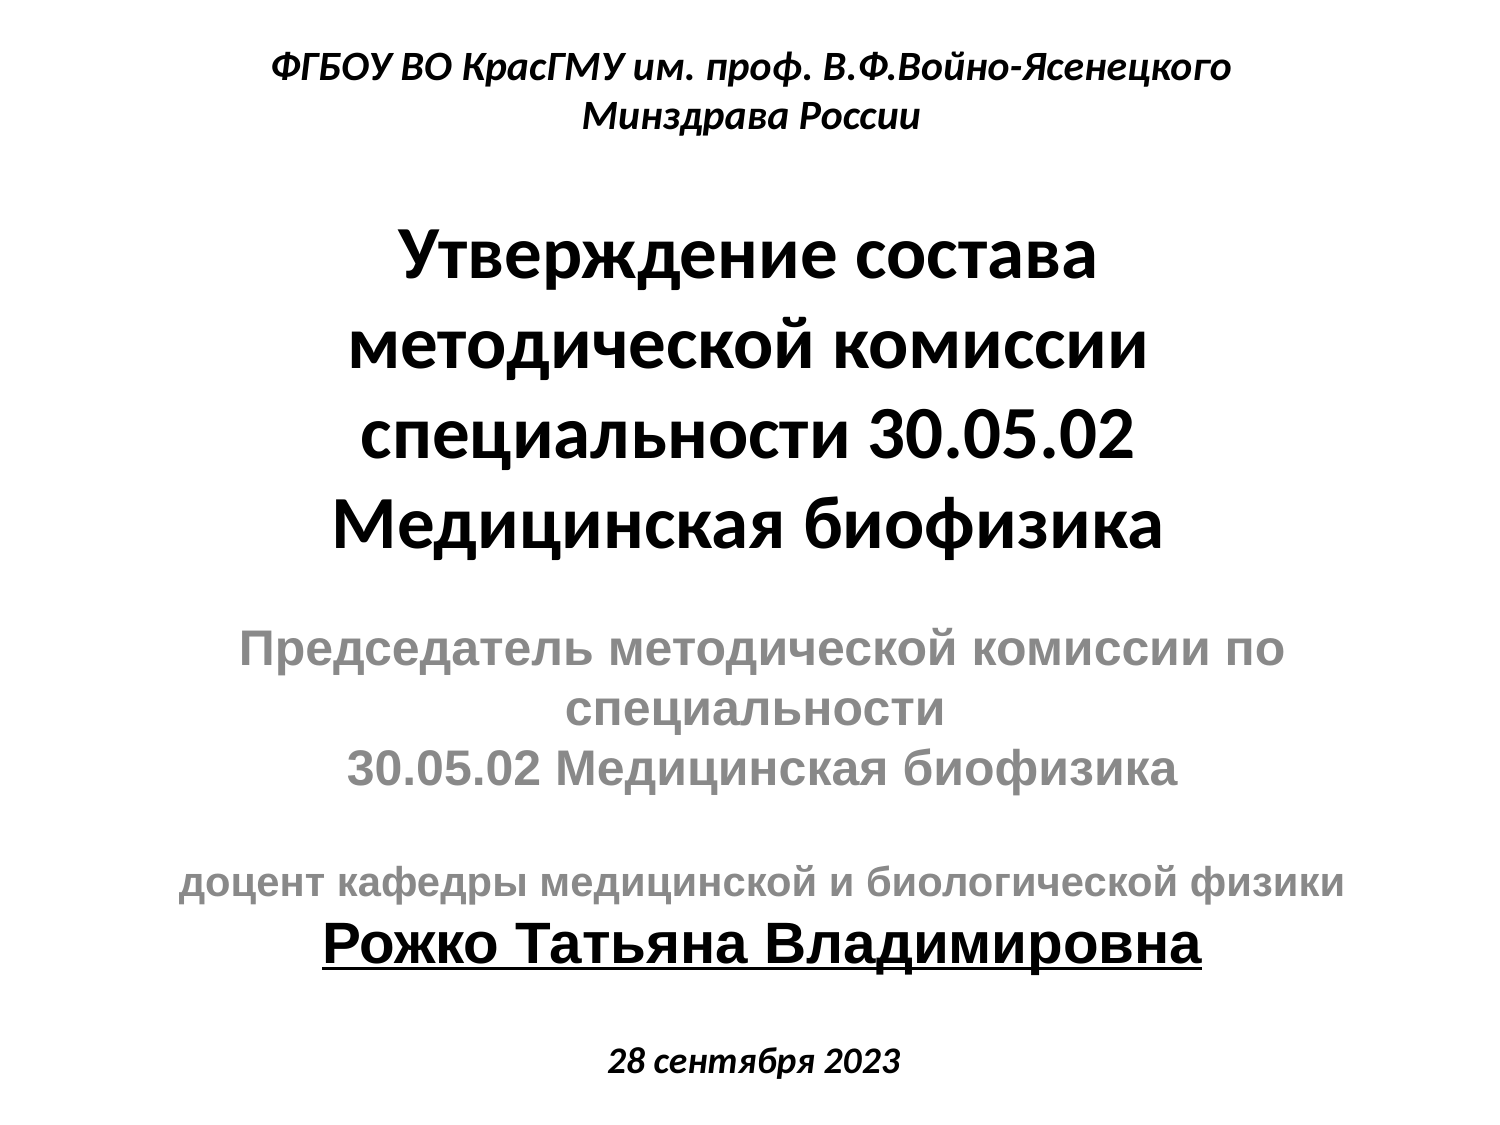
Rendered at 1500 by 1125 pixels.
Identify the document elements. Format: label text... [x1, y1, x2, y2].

text_box ФГБОУ ВО КрасГМУ им. проф. В.Ф.Войно-Ясенецкого Минздрава России [154, 30, 1348, 146]
subtitle Председатель методической комиссии по специальности 30.05.02 Медицинская биофизика доцент кафедры медицинской и биологической физики Рожко Татьяна Владимировна [115, 607, 1409, 903]
text_box 28 сентября 2023 [97, 1028, 1410, 1089]
text_box Утверждение состава методической комиссии специальности 30.05.02 Медицинская биофизика [152, 196, 1345, 571]
